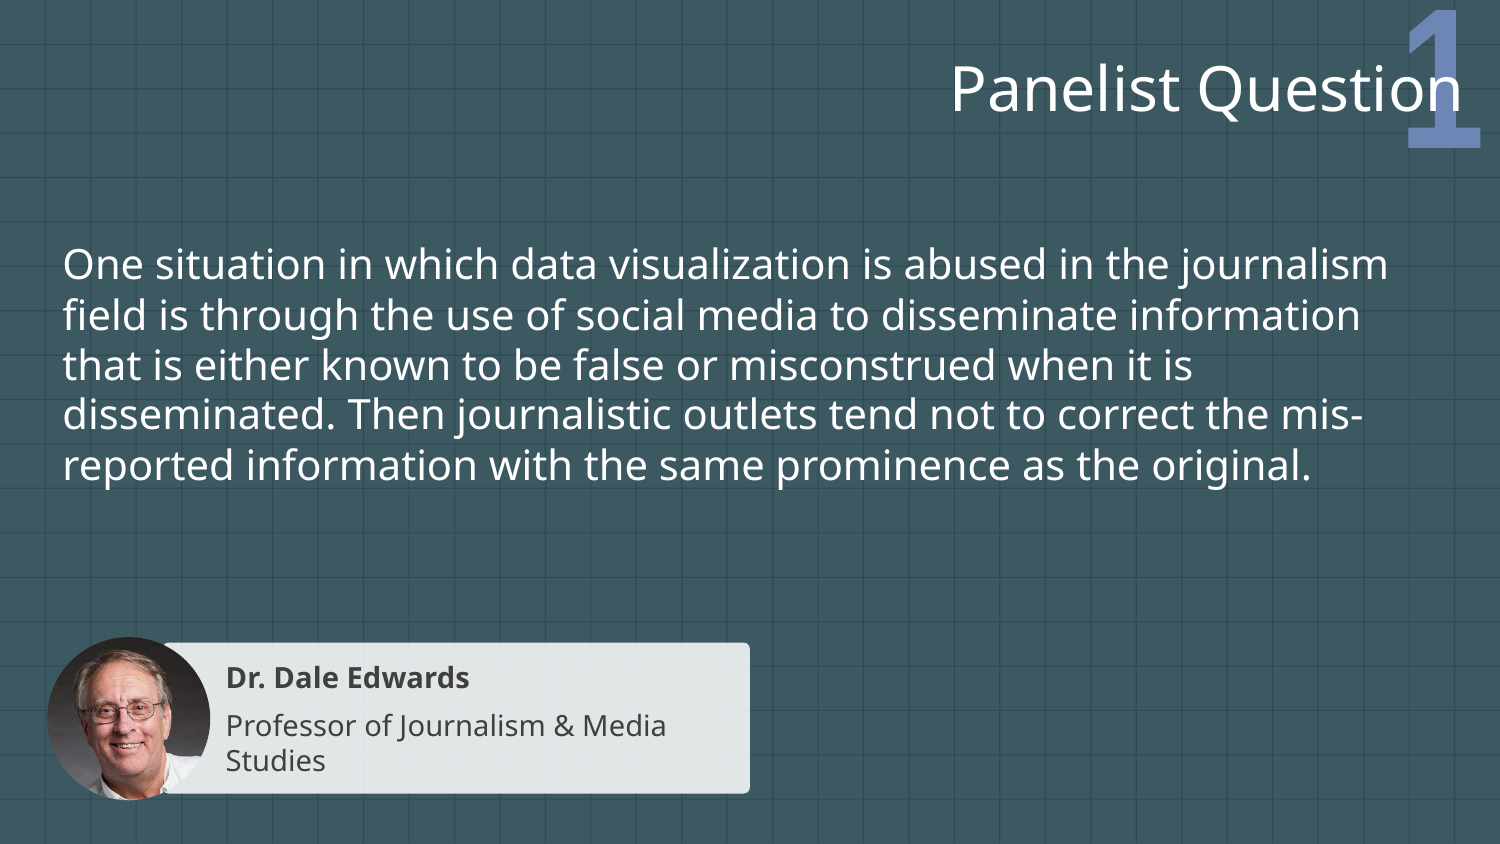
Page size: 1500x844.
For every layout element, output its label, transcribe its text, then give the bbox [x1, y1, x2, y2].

text_box Panelist Question [205, 33, 1481, 125]
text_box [46, 636, 751, 801]
list One situation in which data visualization is abused in the journalism field is through the use of social media to disseminate information that is either known to be false or misconstrued when it is disseminated. Then journalistic outlets tend not to correct the mis-reported information with the same prominence as the original. [19, 223, 1453, 525]
